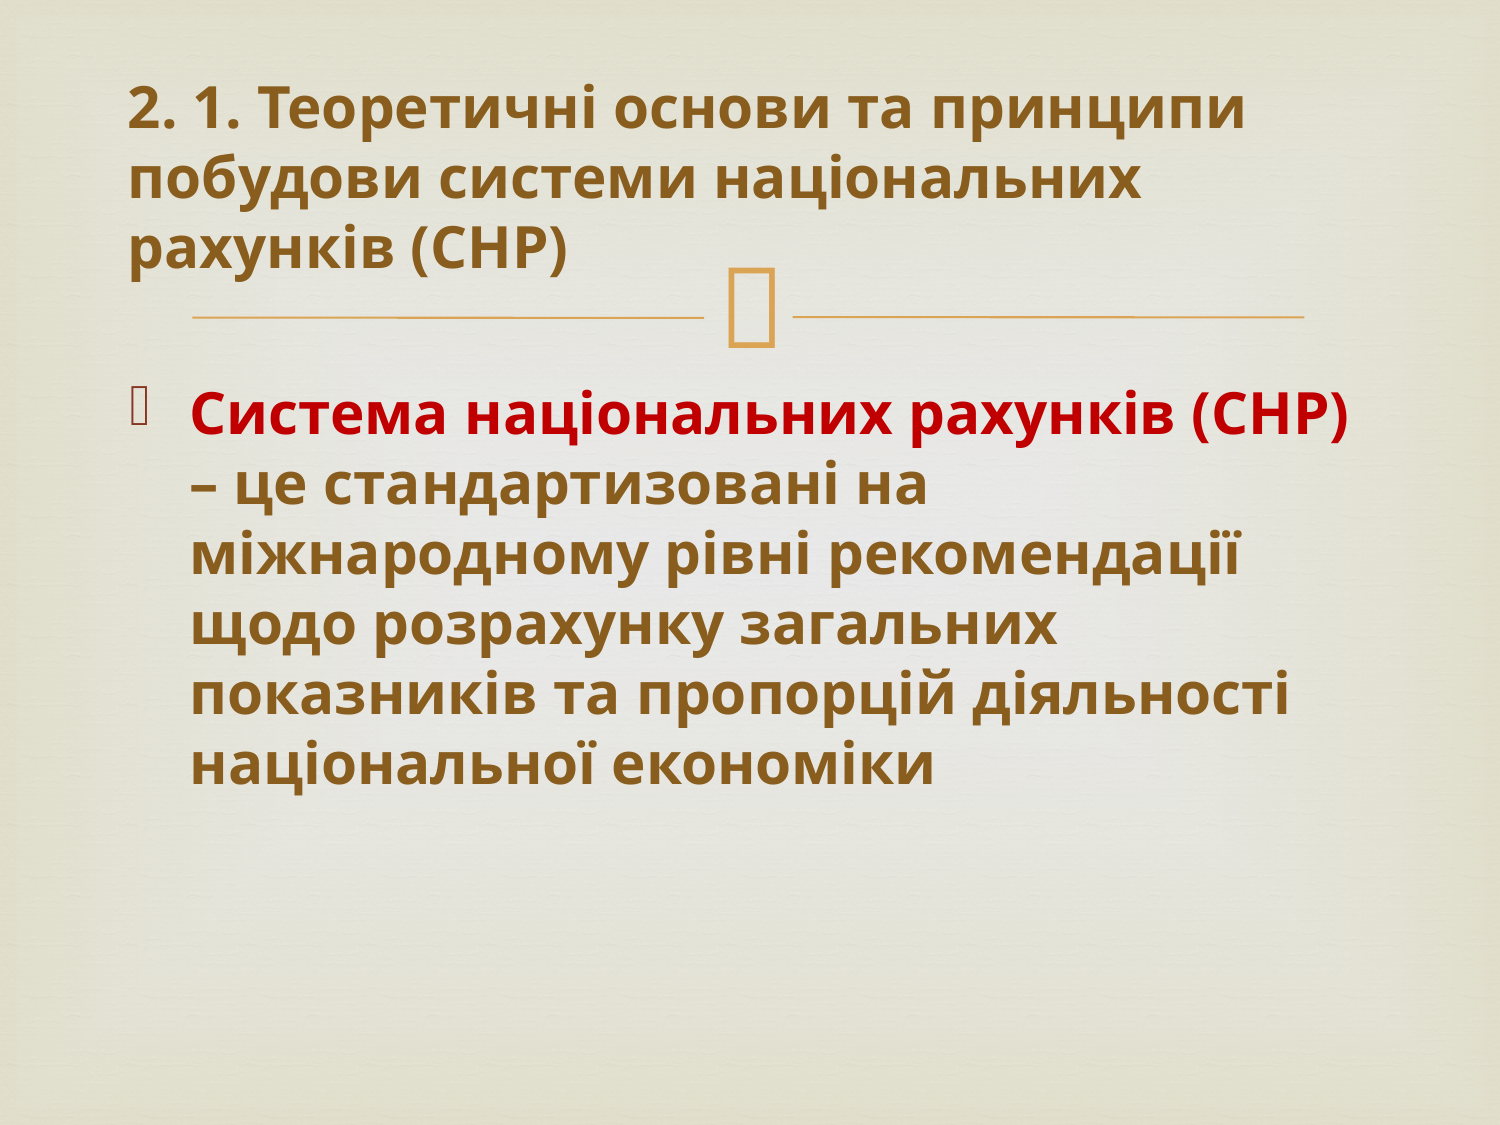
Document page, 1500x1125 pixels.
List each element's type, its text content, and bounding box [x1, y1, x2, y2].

list Система національних рахунків (СНР) – це стандартизовані на міжнародному рівні рекомендації щодо розрахунку загальних показників та пропорцій діяльності національної економіки [114, 368, 1386, 1005]
title 2. 1. Теоретичні основи та принципи побудови системи національних рахунків (СНР) [112, 93, 1386, 267]
